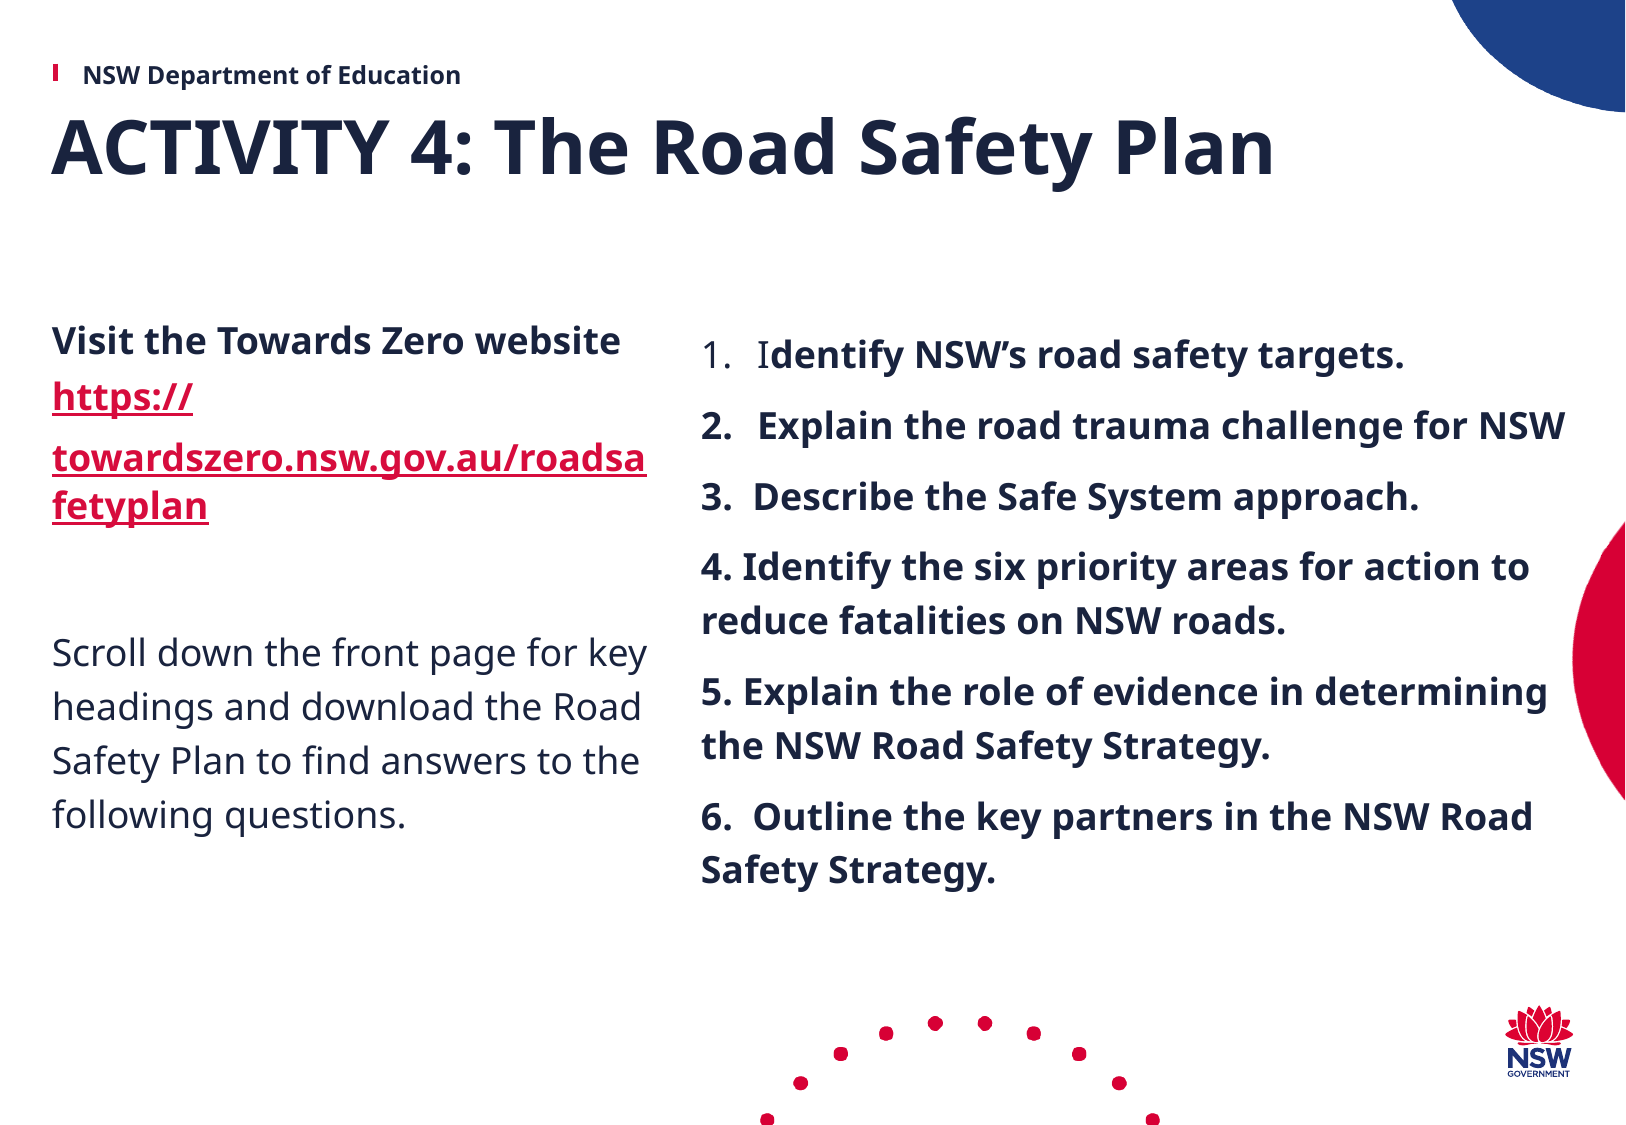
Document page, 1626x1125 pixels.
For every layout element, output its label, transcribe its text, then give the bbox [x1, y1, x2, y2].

list Identify NSW’s road safety targets. Explain the road trauma challenge for NSW 3. Describe the Safe System approach. 4. Identify the six priority areas for action to reduce fatalities on NSW roads. 5. Explain the role of evidence in determining the NSW Road Safety Strategy. 6. Outline the key partners in the NSW Road Safety Strategy. [700, 322, 1573, 989]
list Visit the Towards Zero website https://towardszero.nsw.gov.au/roadsafetyplan Scroll down the front page for key headings and download the Road Safety Plan to find answers to the following questions. [51, 308, 661, 970]
picture [1431, 0, 1626, 117]
picture [703, 1006, 1217, 1125]
picture [1573, 483, 1626, 831]
title ACTIVITY 4: The Road Safety Plan [51, 109, 1574, 192]
